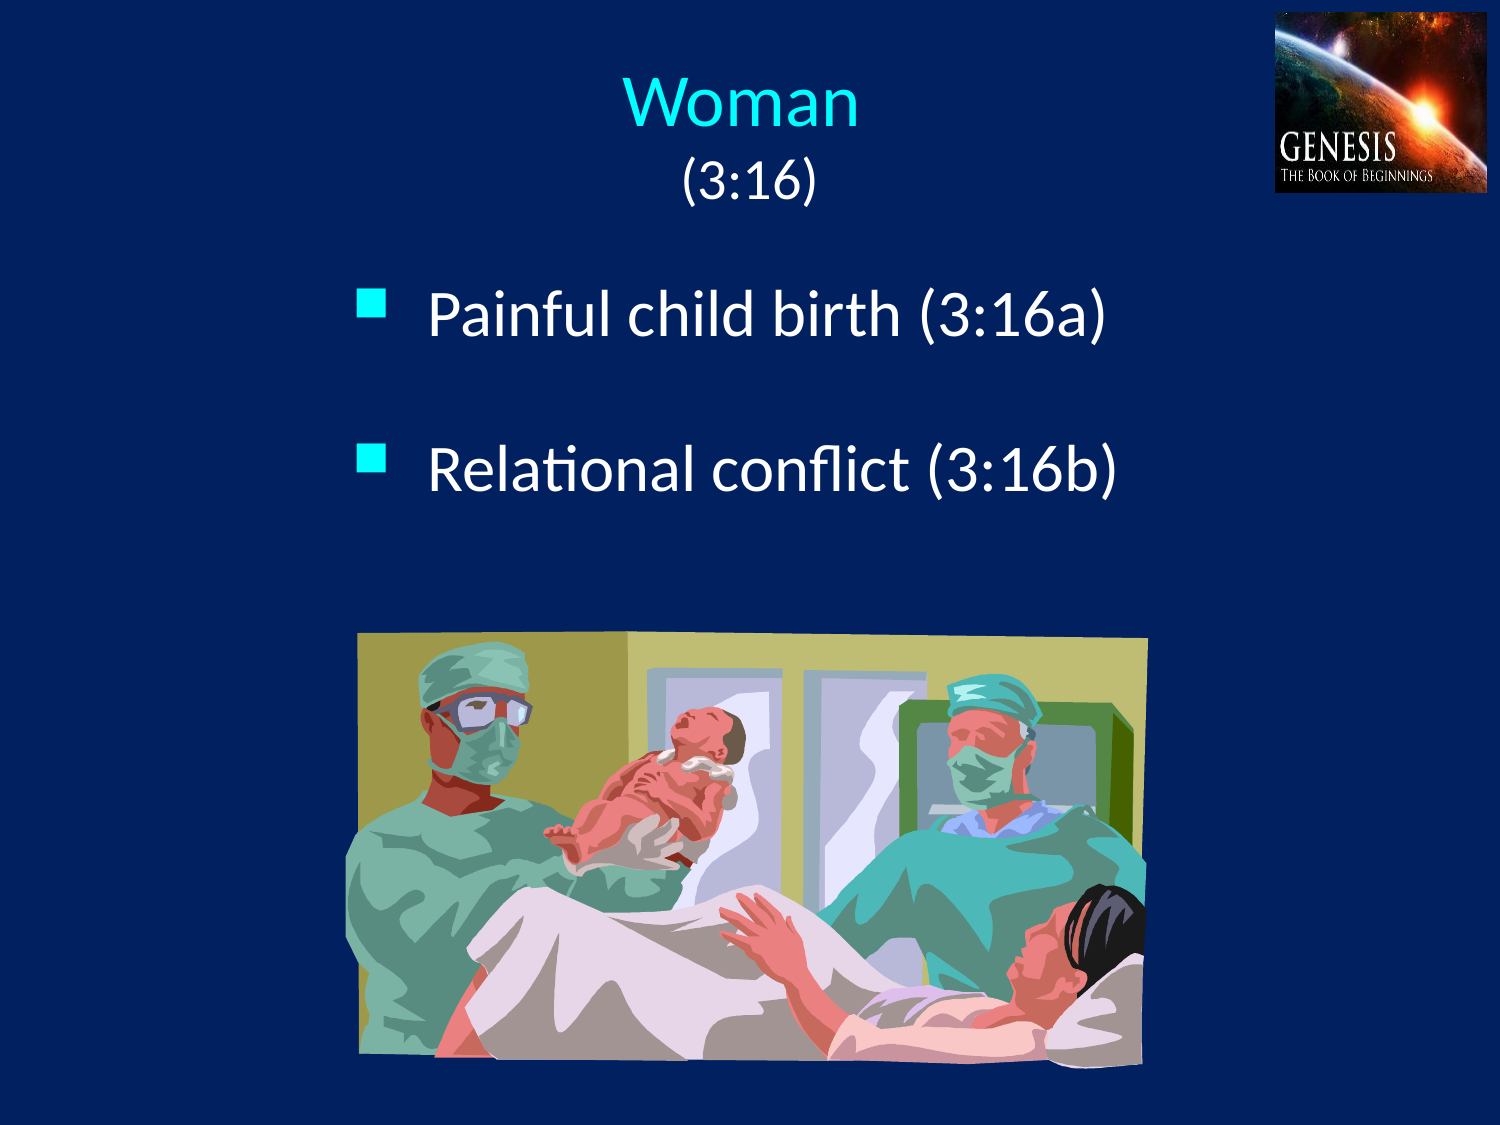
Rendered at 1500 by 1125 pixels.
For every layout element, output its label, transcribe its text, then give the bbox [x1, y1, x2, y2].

list Painful child birth (3:16a) Relational conflict (3:16b) [337, 262, 1163, 601]
picture [345, 624, 1155, 1076]
title Woman (3:16) [549, 37, 950, 225]
picture [1274, 12, 1487, 193]
